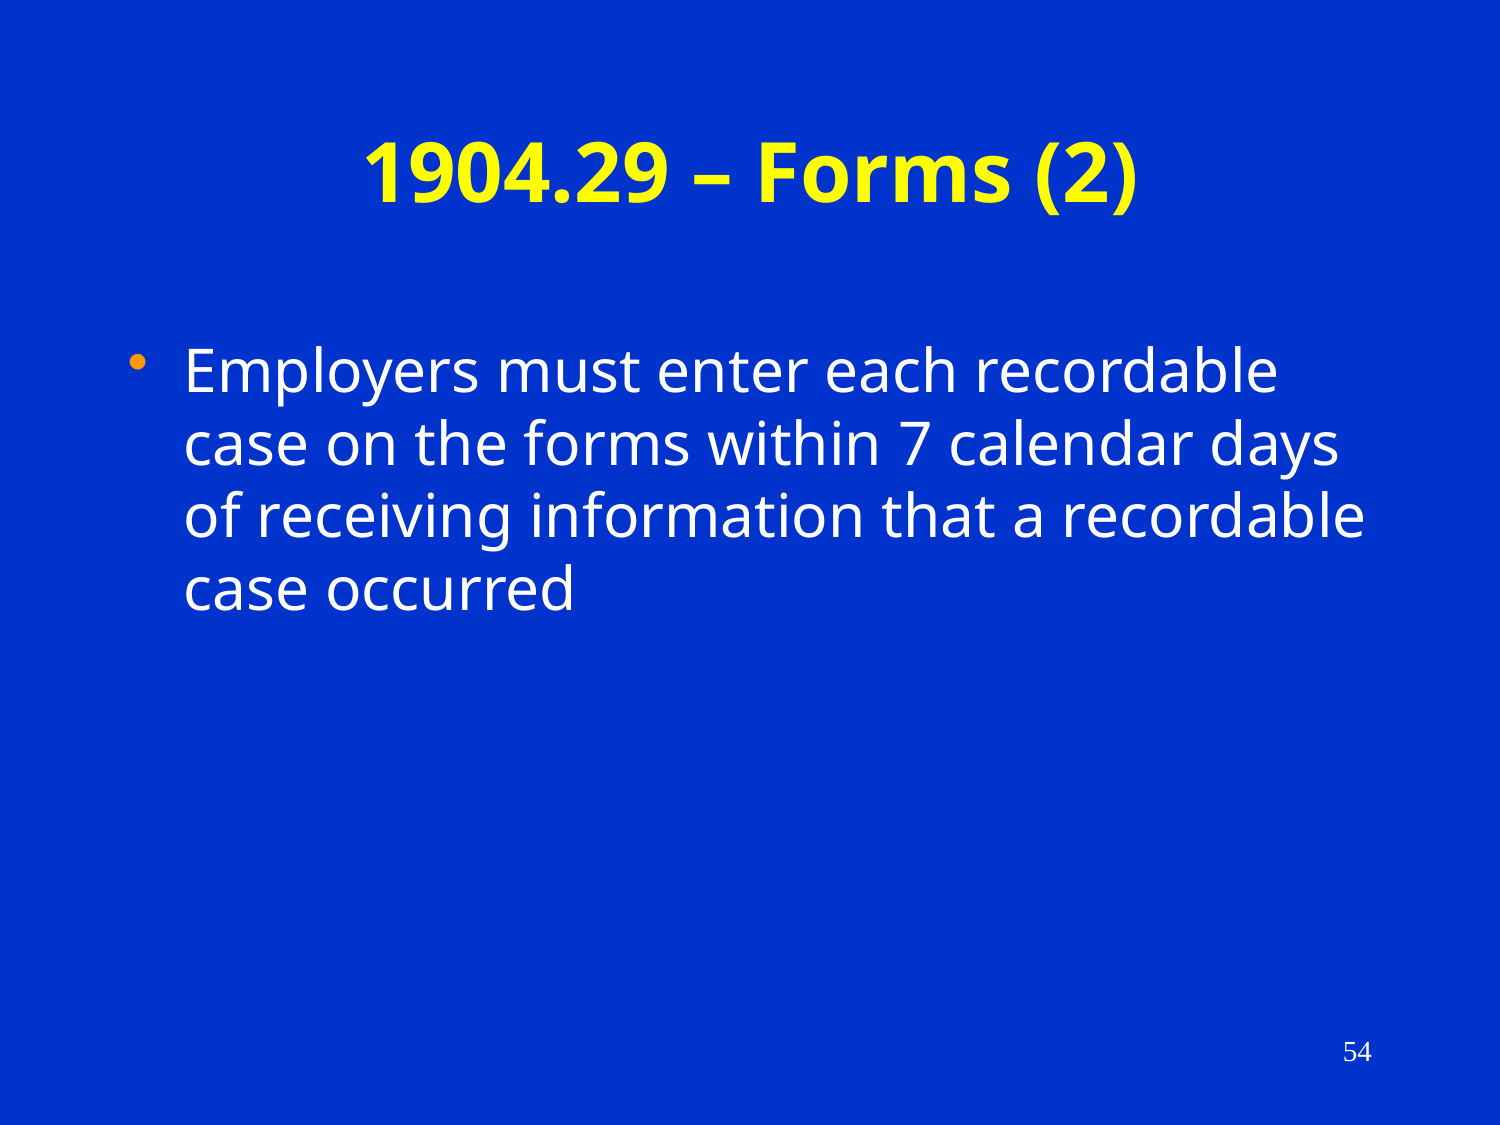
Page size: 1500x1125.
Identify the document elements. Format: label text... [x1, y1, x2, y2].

list Employers must enter each recordable case on the forms within 7 calendar days of receiving information that a recordable case occurred [112, 324, 1388, 1000]
title 1904.29 – Forms (2) [112, 75, 1388, 263]
slide_number 54 [1074, 1025, 1388, 1100]
